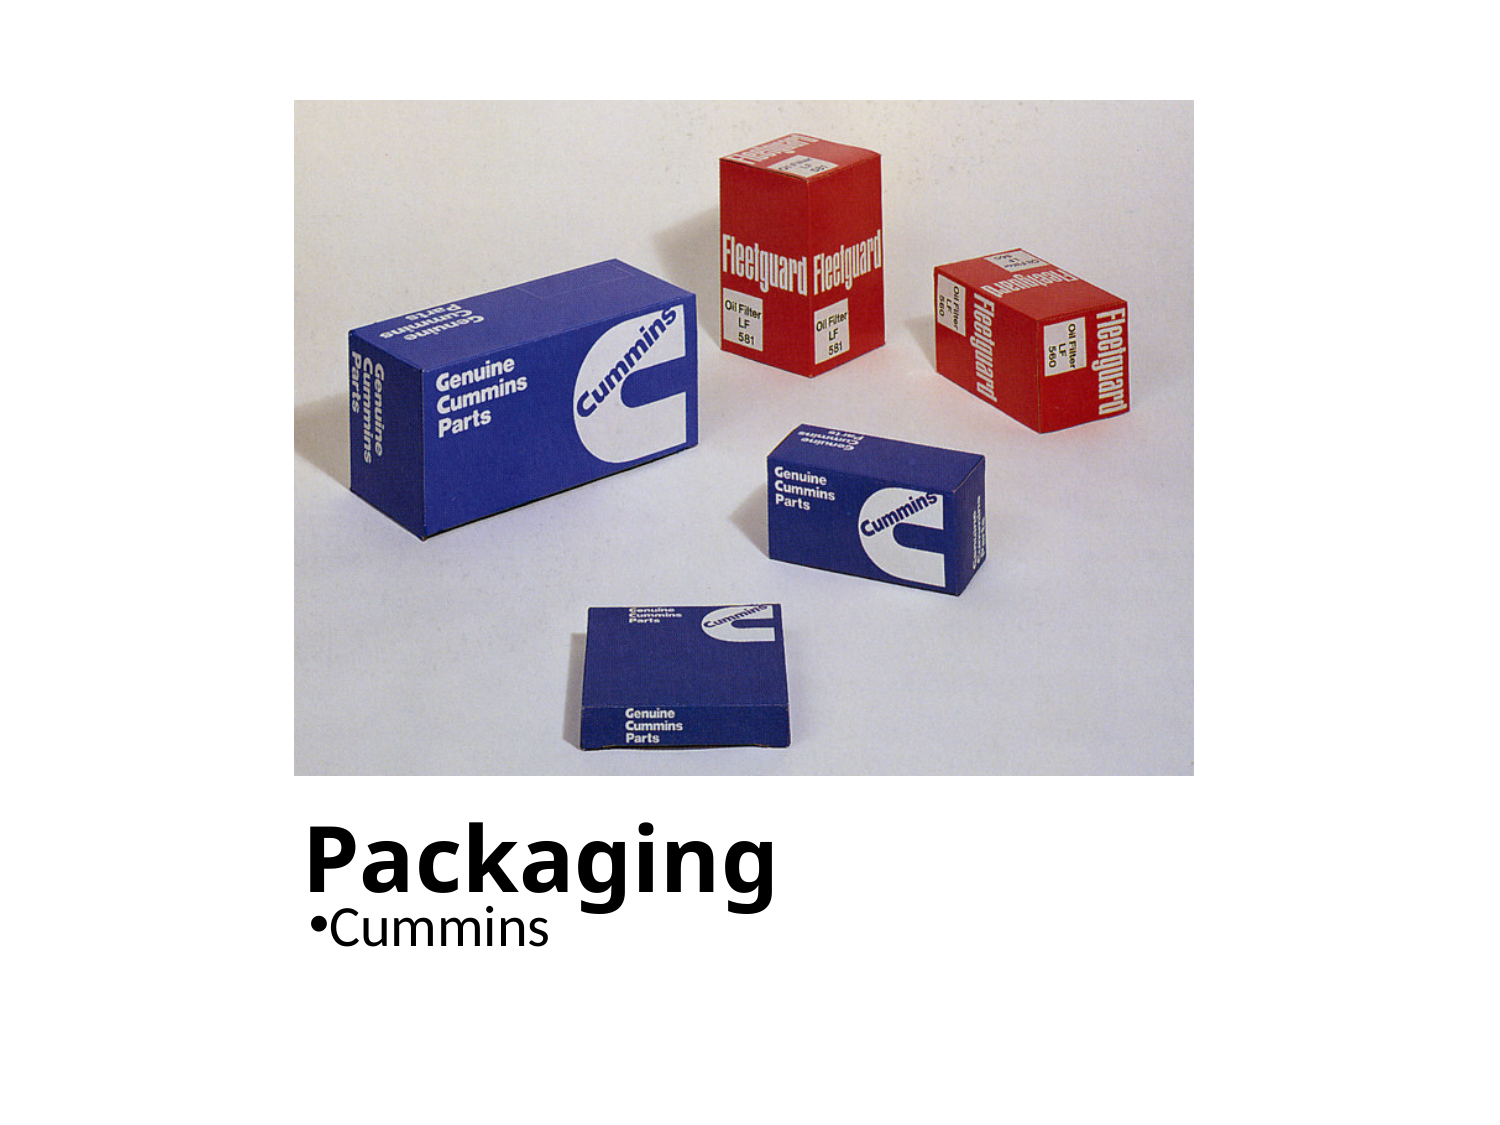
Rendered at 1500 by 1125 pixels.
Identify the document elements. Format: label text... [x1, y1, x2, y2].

title Packaging [287, 825, 1188, 918]
list Cummins [294, 880, 1194, 1013]
picture [293, 100, 1195, 776]
